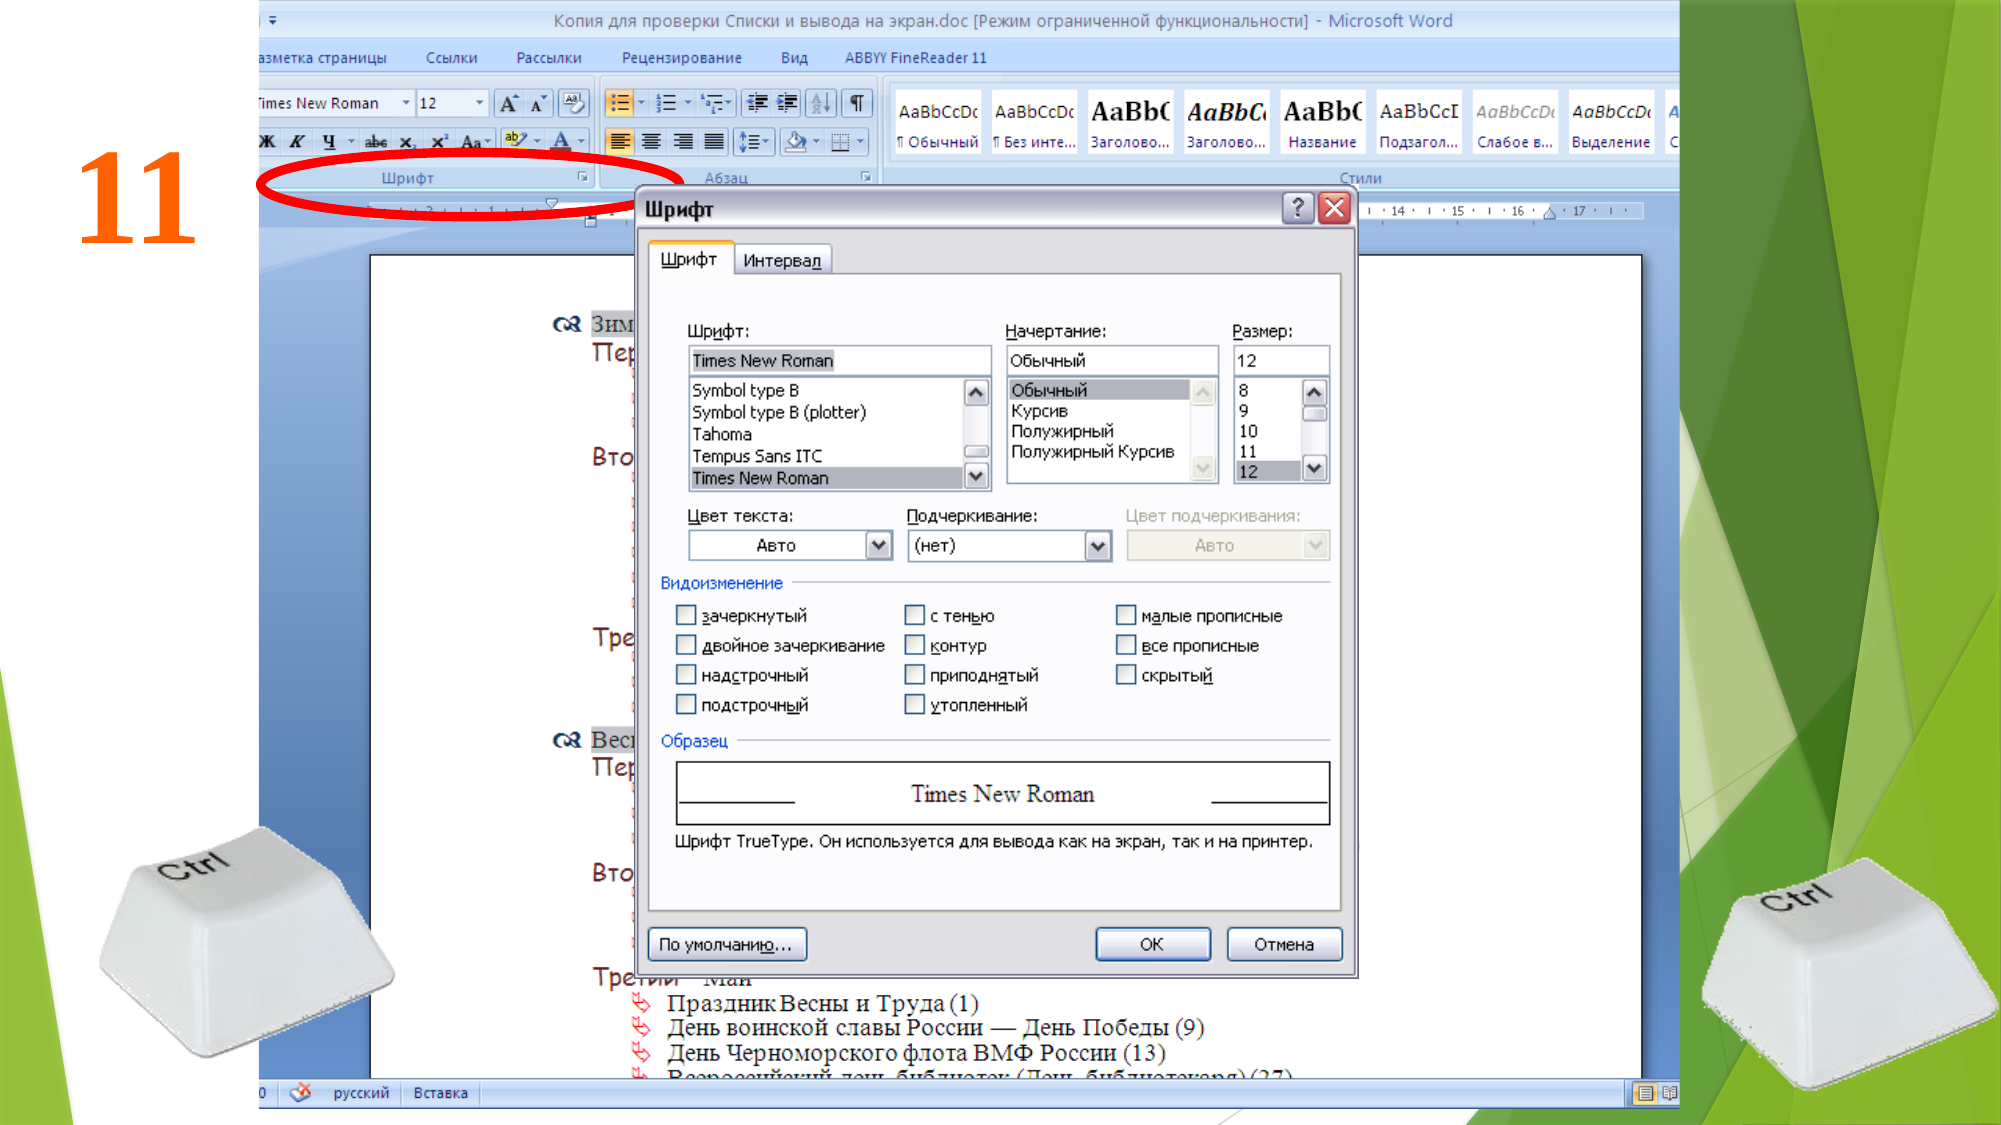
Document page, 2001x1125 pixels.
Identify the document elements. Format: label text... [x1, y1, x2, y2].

picture [62, 0, 2000, 1125]
text_box 11 [39, 98, 235, 279]
